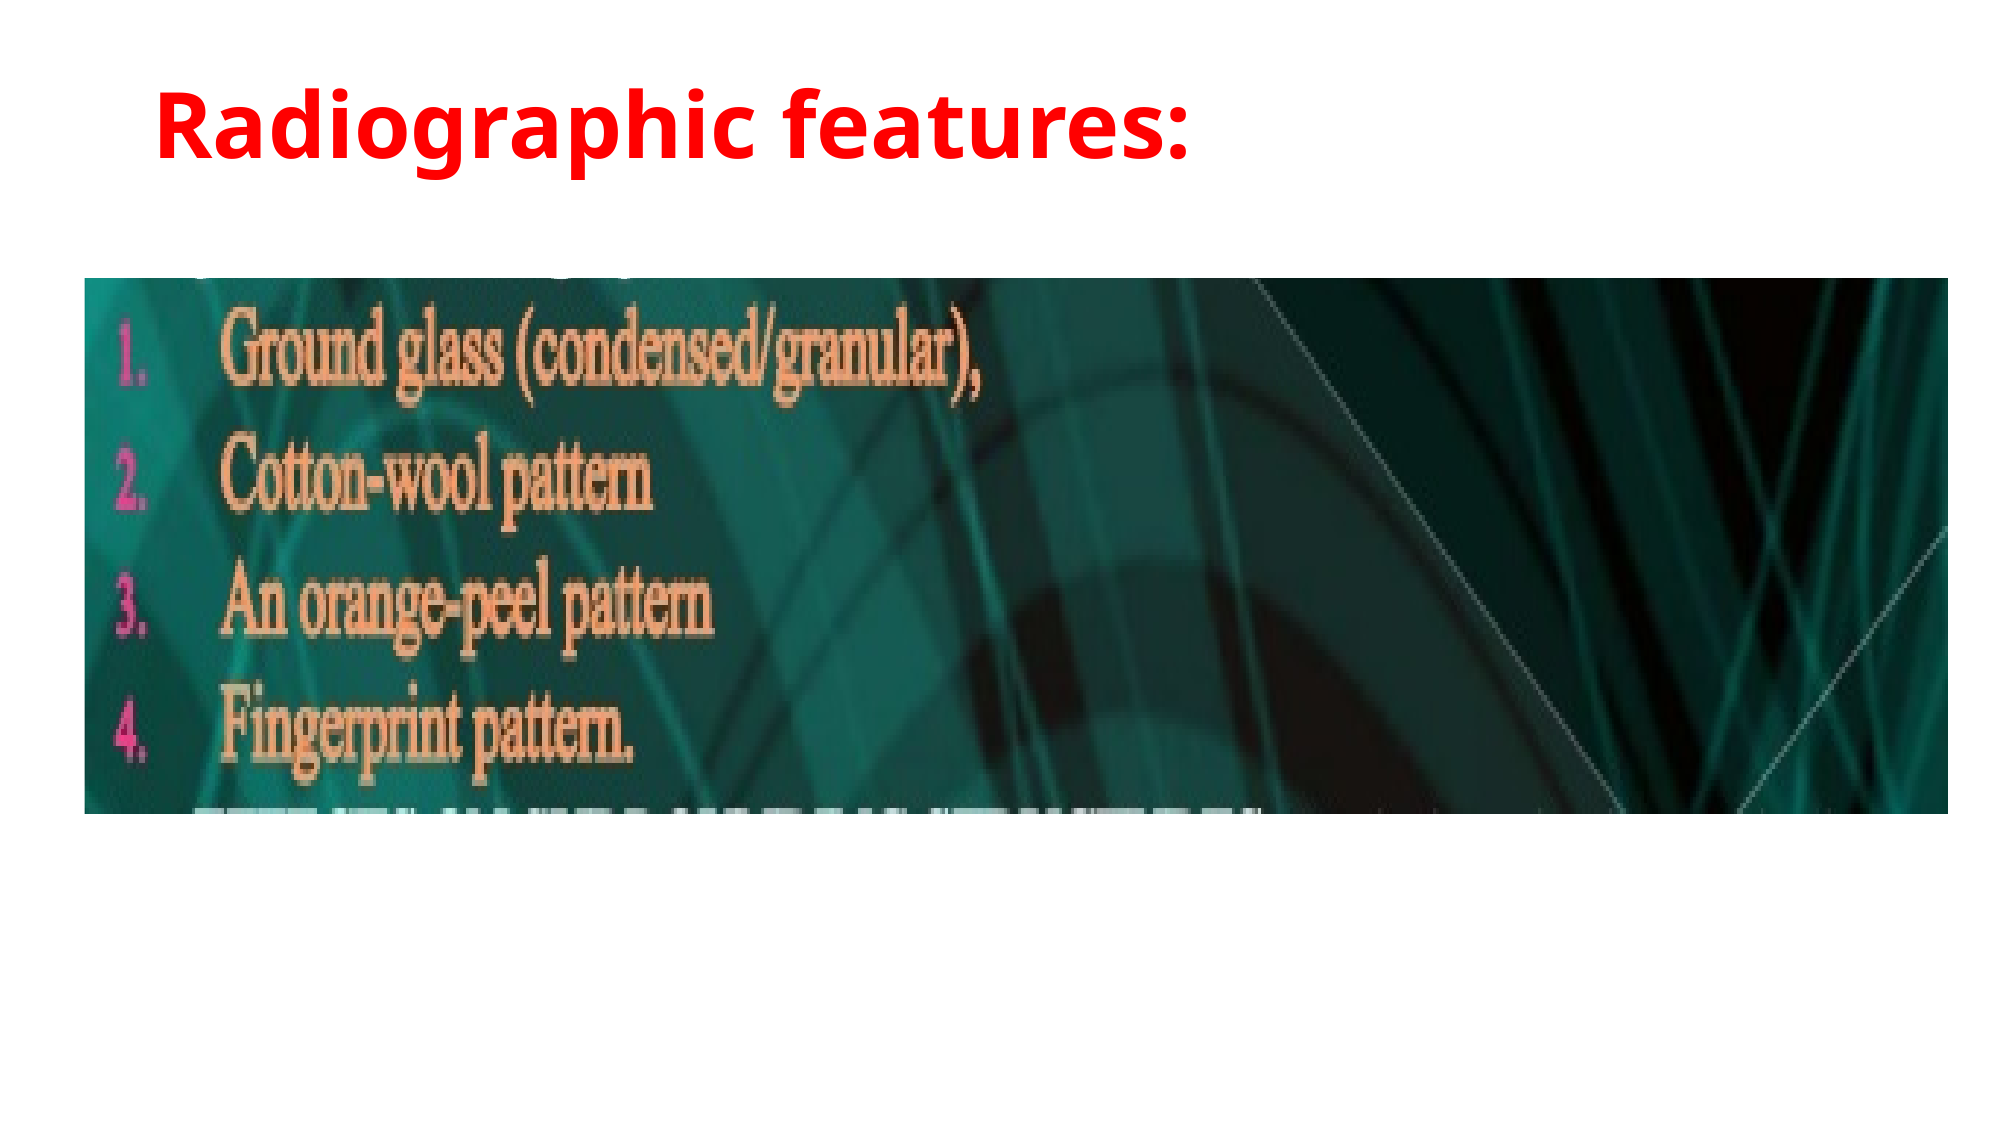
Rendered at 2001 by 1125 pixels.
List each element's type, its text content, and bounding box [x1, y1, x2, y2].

title Radiographic features: [137, 59, 1863, 199]
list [84, 278, 1948, 814]
